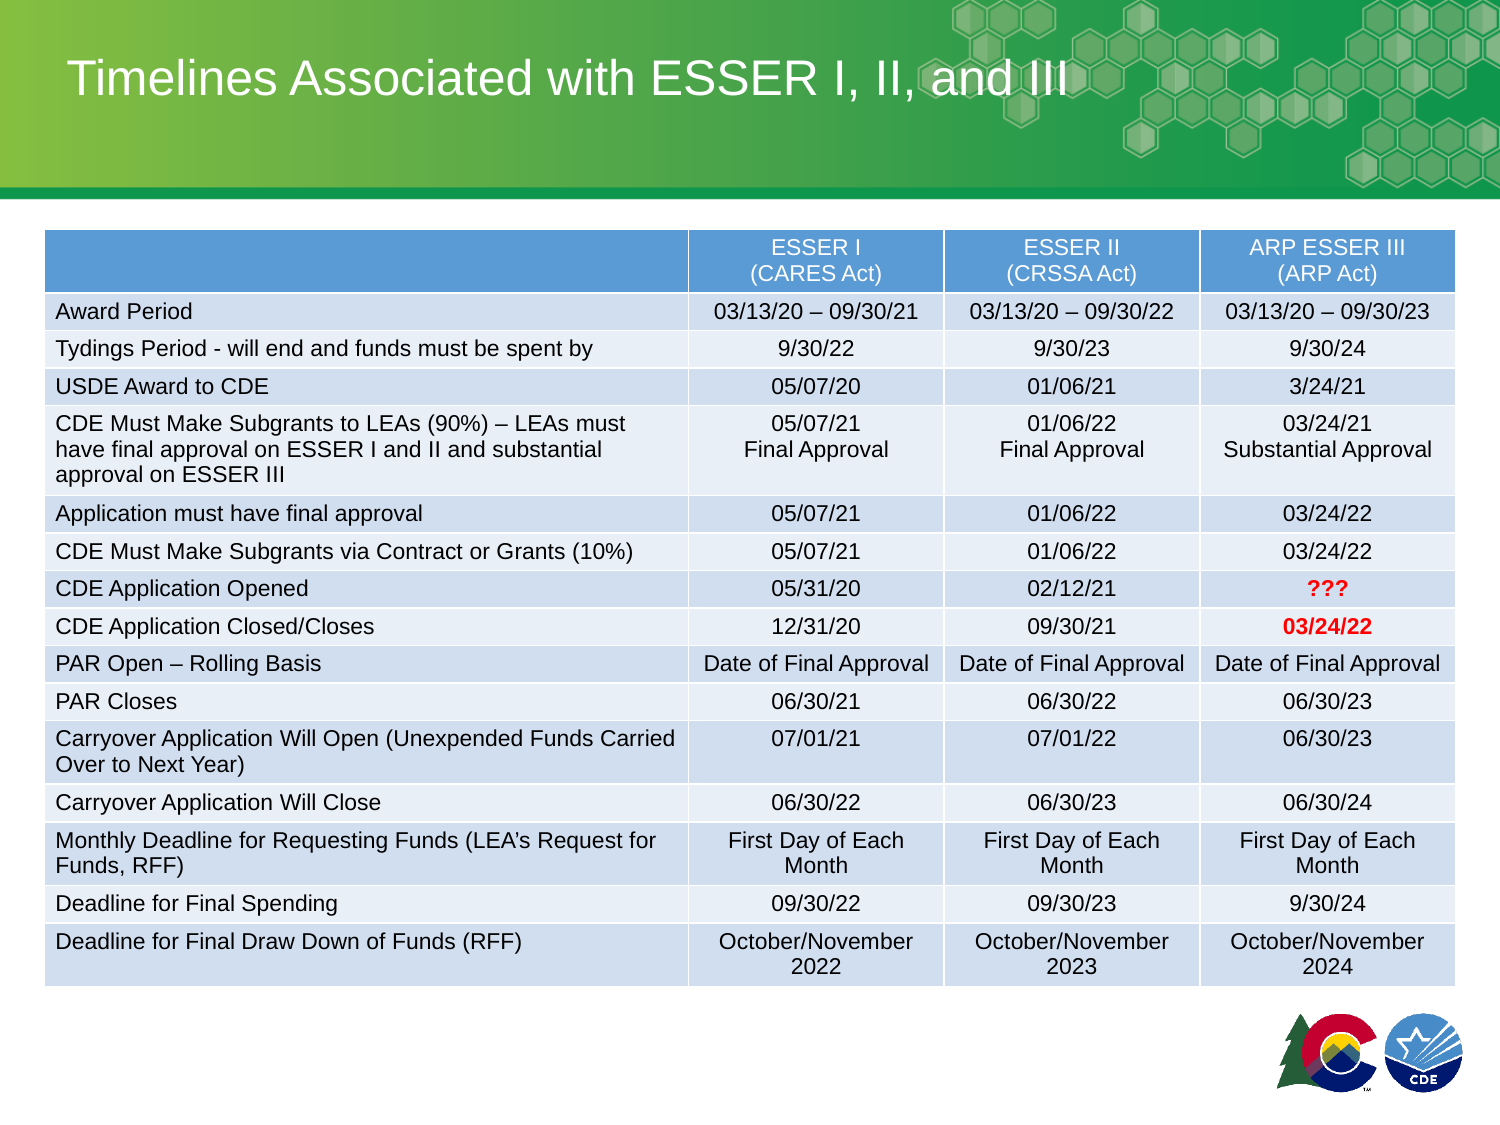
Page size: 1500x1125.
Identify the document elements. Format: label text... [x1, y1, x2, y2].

table_cell October/November 2022 [689, 924, 943, 986]
table_cell CDE Application Closed/Closes [45, 609, 688, 645]
table_header ESSER I (CARES Act) [689, 230, 943, 292]
table_cell PAR Closes [45, 684, 688, 720]
table_cell 06/30/23 [1201, 684, 1455, 720]
table_cell First Day of Each Month [1201, 823, 1455, 885]
table_cell USDE Award to CDE [45, 369, 688, 405]
picture [1275, 1012, 1463, 1093]
title Timelines Associated with ESSER I, II, and III [0, 51, 1216, 111]
table_cell 12/31/20 [689, 609, 943, 645]
table_cell 07/01/21 [689, 721, 943, 783]
picture [0, 0, 1500, 200]
table_cell October/November 2024 [1201, 924, 1455, 986]
table_cell 3/24/21 [1201, 369, 1455, 405]
table_cell CDE Application Opened [45, 571, 688, 607]
table_cell CDE Must Make Subgrants to LEAs (90%) – LEAs must have final approval on ESSER I and II and substantial approval on ESSER III [45, 406, 688, 495]
table_cell Application must have final approval [45, 496, 688, 532]
table_cell 06/30/22 [945, 684, 1199, 720]
table_cell 06/30/23 [1201, 721, 1455, 783]
table_cell ??? [1201, 571, 1455, 607]
table_cell CDE Must Make Subgrants via Contract or Grants (10%) [45, 534, 688, 570]
table_cell Date of Final Approval [689, 646, 943, 682]
table_header [45, 230, 688, 292]
table_cell 9/30/24 [1201, 331, 1455, 367]
table_cell 9/30/23 [945, 331, 1199, 367]
table_cell 05/07/21 [689, 534, 943, 570]
table_header ESSER II (CRSSA Act) [945, 230, 1199, 292]
table_cell Monthly Deadline for Requesting Funds (LEA’s Request for Funds, RFF) [45, 823, 688, 885]
table_cell 09/30/21 [945, 609, 1199, 645]
table_cell First Day of Each Month [945, 823, 1199, 885]
table_cell 05/07/21 [689, 496, 943, 532]
table_cell 09/30/23 [945, 886, 1199, 922]
table_cell 05/31/20 [689, 571, 943, 607]
table_cell Deadline for Final Spending [45, 886, 688, 922]
table_cell 03/13/20 – 09/30/22 [945, 294, 1199, 330]
table_cell 06/30/22 [689, 785, 943, 821]
table_cell October/November 2023 [945, 924, 1199, 986]
table_cell 01/06/22 [945, 534, 1199, 570]
table_cell 03/24/21 Substantial Approval [1201, 406, 1455, 495]
table_cell 01/06/22 Final Approval [945, 406, 1199, 495]
table_cell 06/30/23 [945, 785, 1199, 821]
table_cell 05/07/20 [689, 369, 943, 405]
table_cell Date of Final Approval [1201, 646, 1455, 682]
table_cell 06/30/24 [1201, 785, 1455, 821]
table_cell 03/13/20 – 09/30/23 [1201, 294, 1455, 330]
table_cell 9/30/24 [1201, 886, 1455, 922]
table_cell PAR Open – Rolling Basis [45, 646, 688, 682]
table_cell Tydings Period - will end and funds must be spent by [45, 331, 688, 367]
table_cell 02/12/21 [945, 571, 1199, 607]
table_cell Award Period [45, 294, 688, 330]
table_cell Date of Final Approval [945, 646, 1199, 682]
table_cell 03/24/22 [1201, 534, 1455, 570]
table_cell 03/13/20 – 09/30/21 [689, 294, 943, 330]
table_cell 9/30/22 [689, 331, 943, 367]
table_header ARP ESSER III (ARP Act) [1201, 230, 1455, 292]
table_cell 09/30/22 [689, 886, 943, 922]
table_cell 03/24/22 [1201, 609, 1455, 645]
table_cell Carryover Application Will Close [45, 785, 688, 821]
table_cell First Day of Each Month [689, 823, 943, 885]
table_cell Deadline for Final Draw Down of Funds (RFF) [45, 924, 688, 986]
table_cell 05/07/21 Final Approval [689, 406, 943, 495]
table_cell 01/06/22 [945, 496, 1199, 532]
table_cell Carryover Application Will Open (Unexpended Funds Carried Over to Next Year) [45, 721, 688, 783]
table_cell 01/06/21 [945, 369, 1199, 405]
table_cell 03/24/22 [1201, 496, 1455, 532]
table_cell 06/30/21 [689, 684, 943, 720]
table_cell 07/01/22 [945, 721, 1199, 783]
